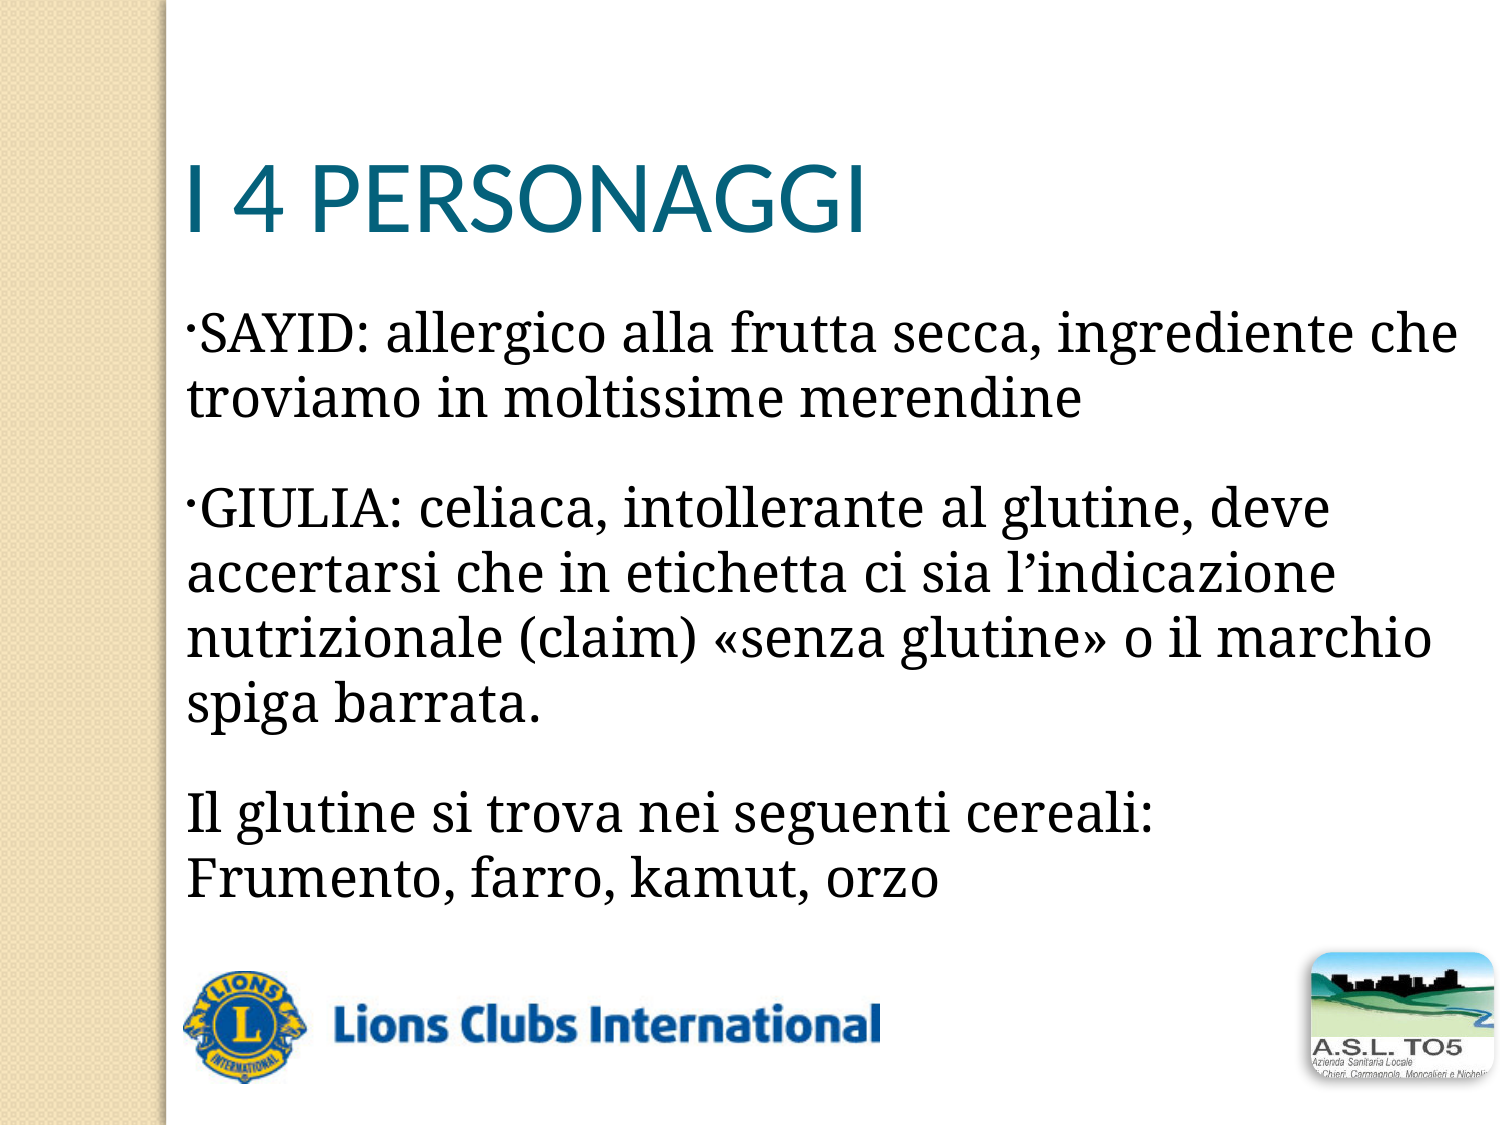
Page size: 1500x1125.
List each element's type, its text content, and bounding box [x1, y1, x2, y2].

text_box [182, 952, 1495, 1085]
text_box SAYID: allergico alla frutta secca, ingrediente che troviamo in moltissime merendine GIULIA: celiaca, intollerante al glutine, deve accertarsi che in etichetta ci sia l’indicazione nutrizionale (claim) «senza glutine» o il marchio spiga barrata. Il glutine si trova nei seguenti cereali: Frumento, farro, kamut, orzo [171, 290, 1500, 1011]
text_box I 4 PERSONAGGI [183, 66, 1500, 254]
